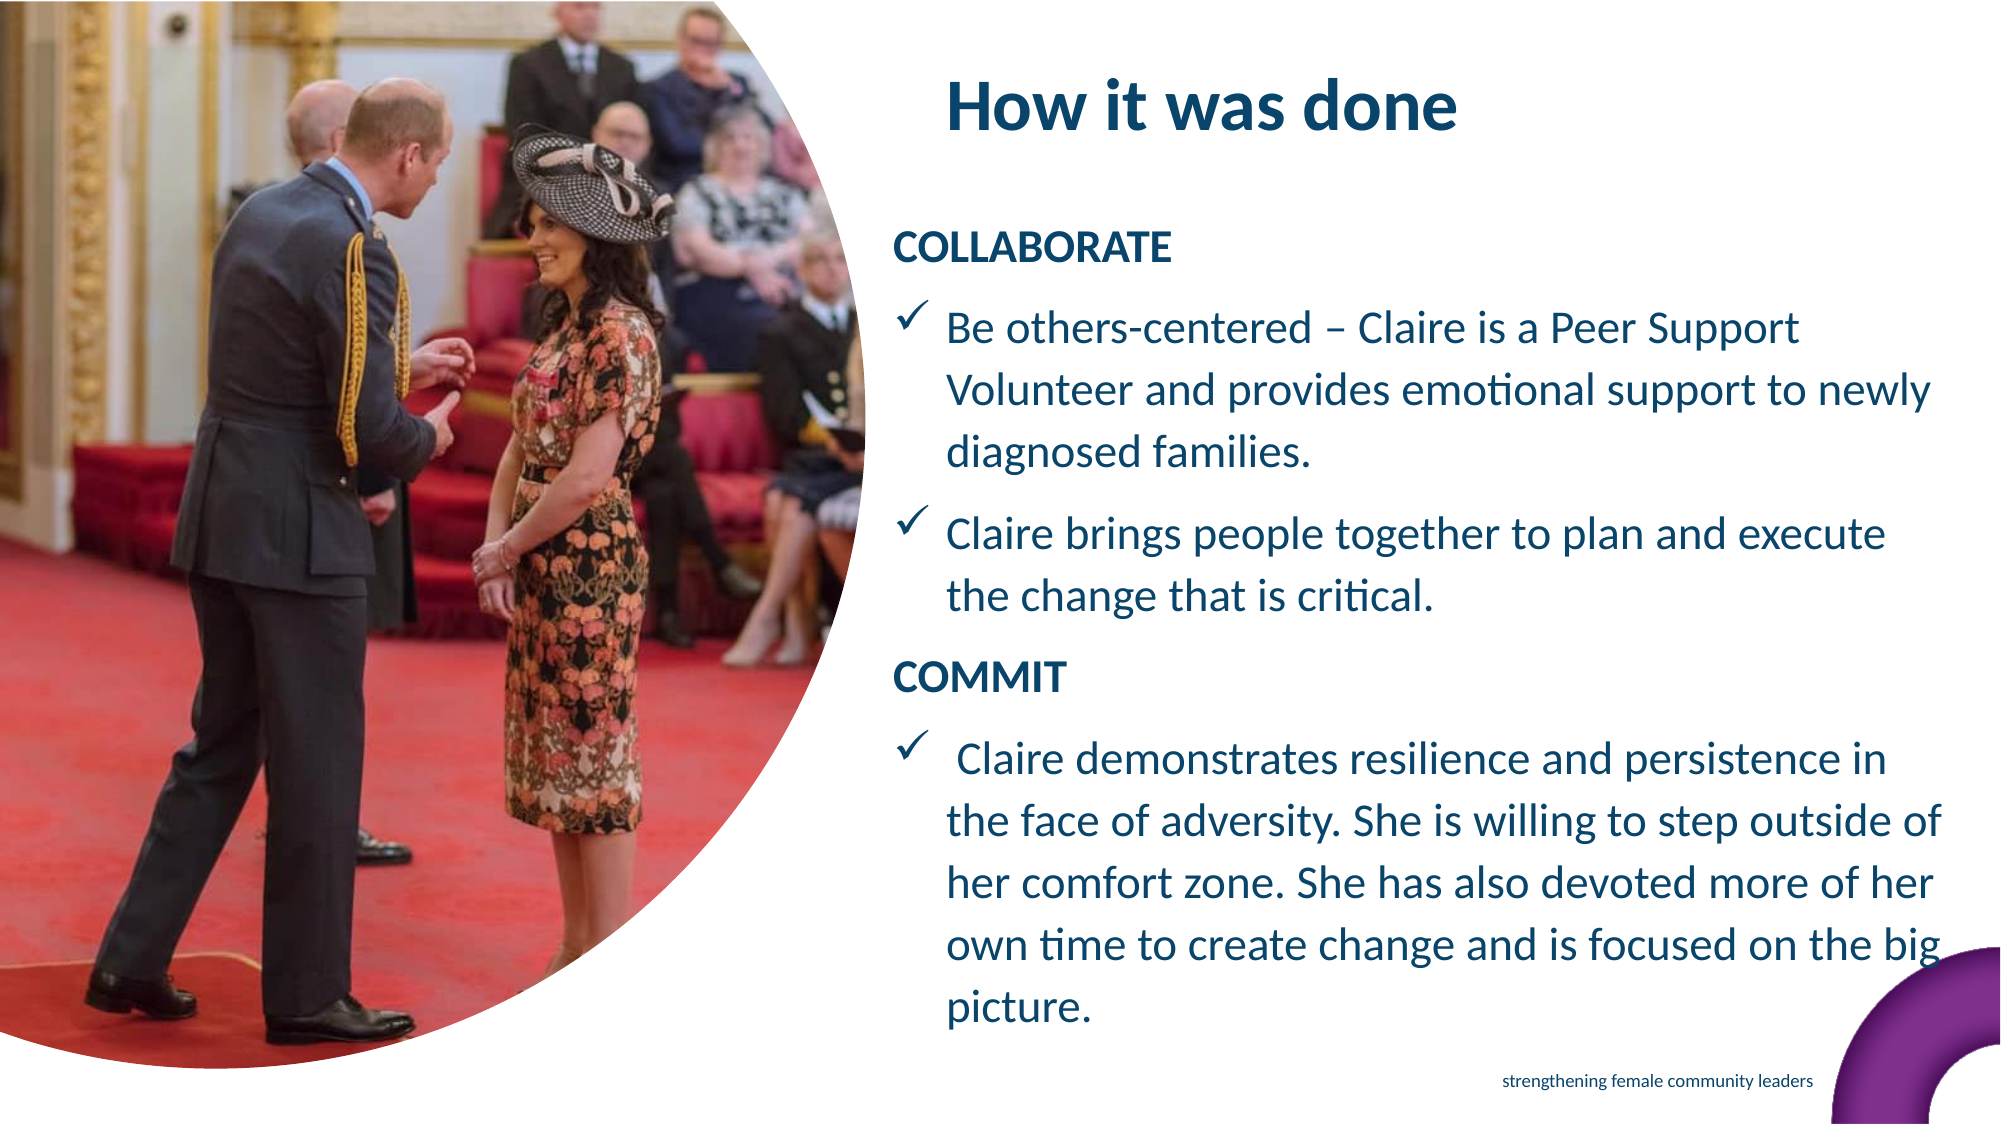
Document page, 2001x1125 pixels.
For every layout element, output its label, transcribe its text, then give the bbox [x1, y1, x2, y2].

picture [0, 1, 866, 1069]
list COLLABORATE Be others-centered – Claire is a Peer Support Volunteer and provides emotional support to newly diagnosed families. Claire brings people together to plan and execute the change that is critical. COMMIT Claire demonstrates resilience and persistence in the face of adversity. She is willing to step outside of her comfort zone. She has also devoted more of her own time to create change and is focused on the big picture. [878, 201, 1970, 1042]
picture [1815, 937, 2001, 1123]
list How it was done [930, 59, 1809, 155]
